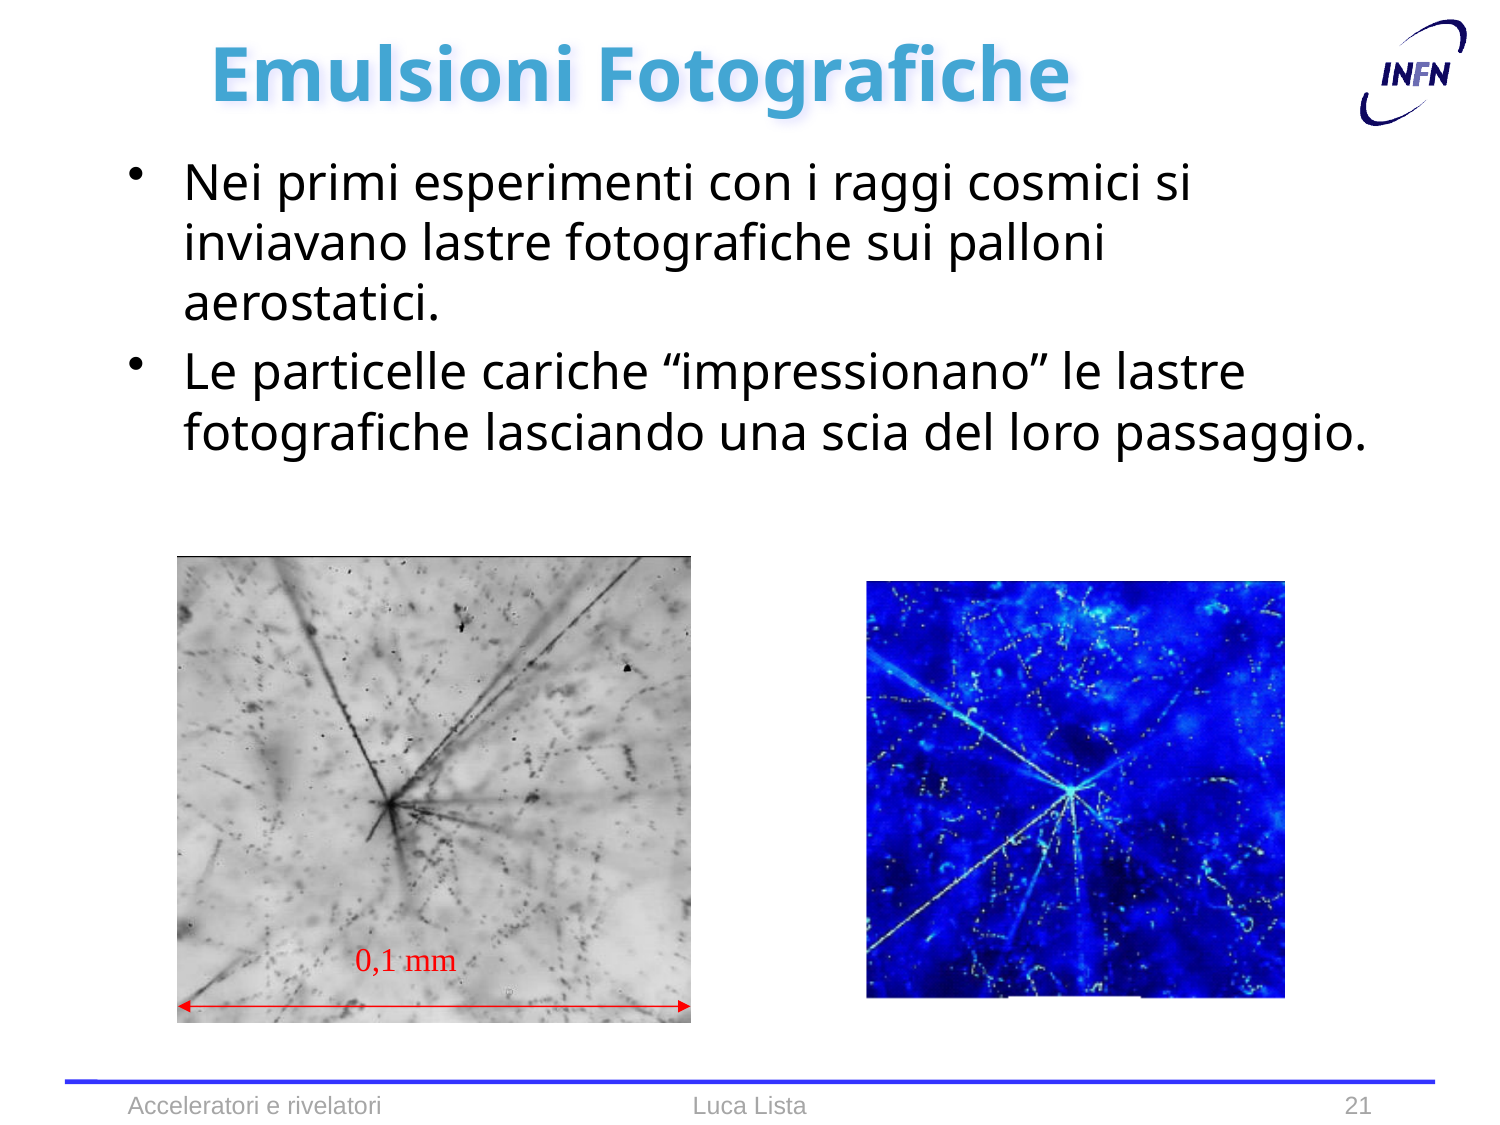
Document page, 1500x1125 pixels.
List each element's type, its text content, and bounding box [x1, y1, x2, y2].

picture [1350, 9, 1478, 135]
slide_number 21 [1074, 1081, 1388, 1120]
slide_number Acceleratori e rivelatori [112, 1081, 503, 1120]
footer Luca Lista [512, 1081, 988, 1120]
list Nei primi esperimenti con i raggi cosmici si inviavano lastre fotografiche sui palloni aerostatici. Le particelle cariche “impressionano” le lastre fotografiche lasciando una scia del loro passaggio. [112, 142, 1388, 1075]
picture [177, 555, 691, 1023]
title Emulsioni Fotografiche [194, 19, 1392, 125]
picture [865, 581, 1285, 1005]
